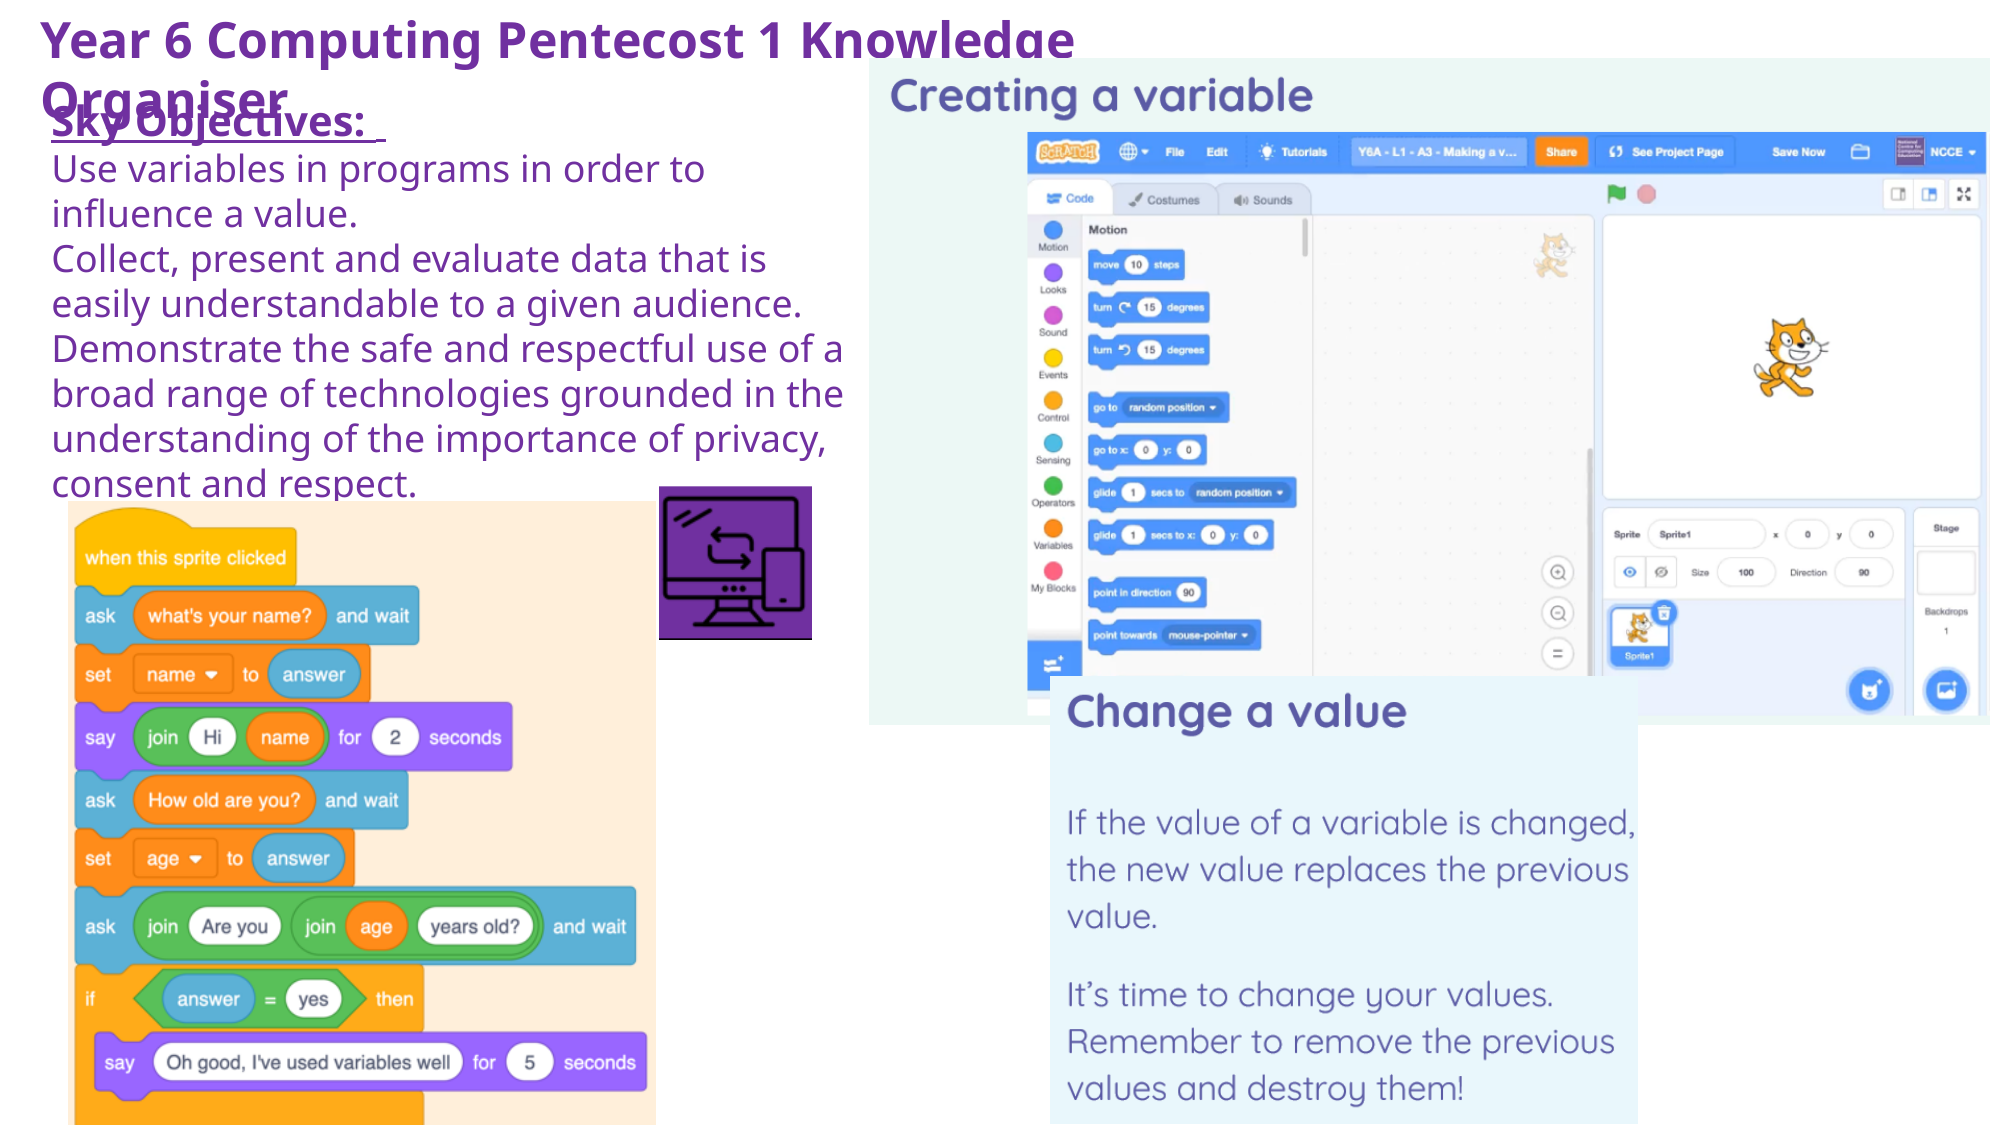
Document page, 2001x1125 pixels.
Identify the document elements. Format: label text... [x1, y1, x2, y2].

text_box Year 6 Computing Pentecost 1 Knowledge Organiser [25, 0, 1185, 136]
picture [869, 58, 1990, 1125]
text_box [36, 76, 869, 272]
picture [68, 501, 656, 1125]
picture [659, 485, 812, 640]
text_box Sky Objectives: Use variables in programs in order to influence a value. Collect, present and evaluate data that is easily understandable to a given audience. Demonstrate the safe and respectful use of a broad range of technologies grounded in the understanding of the importance of privacy, consent and respect. [36, 87, 861, 513]
